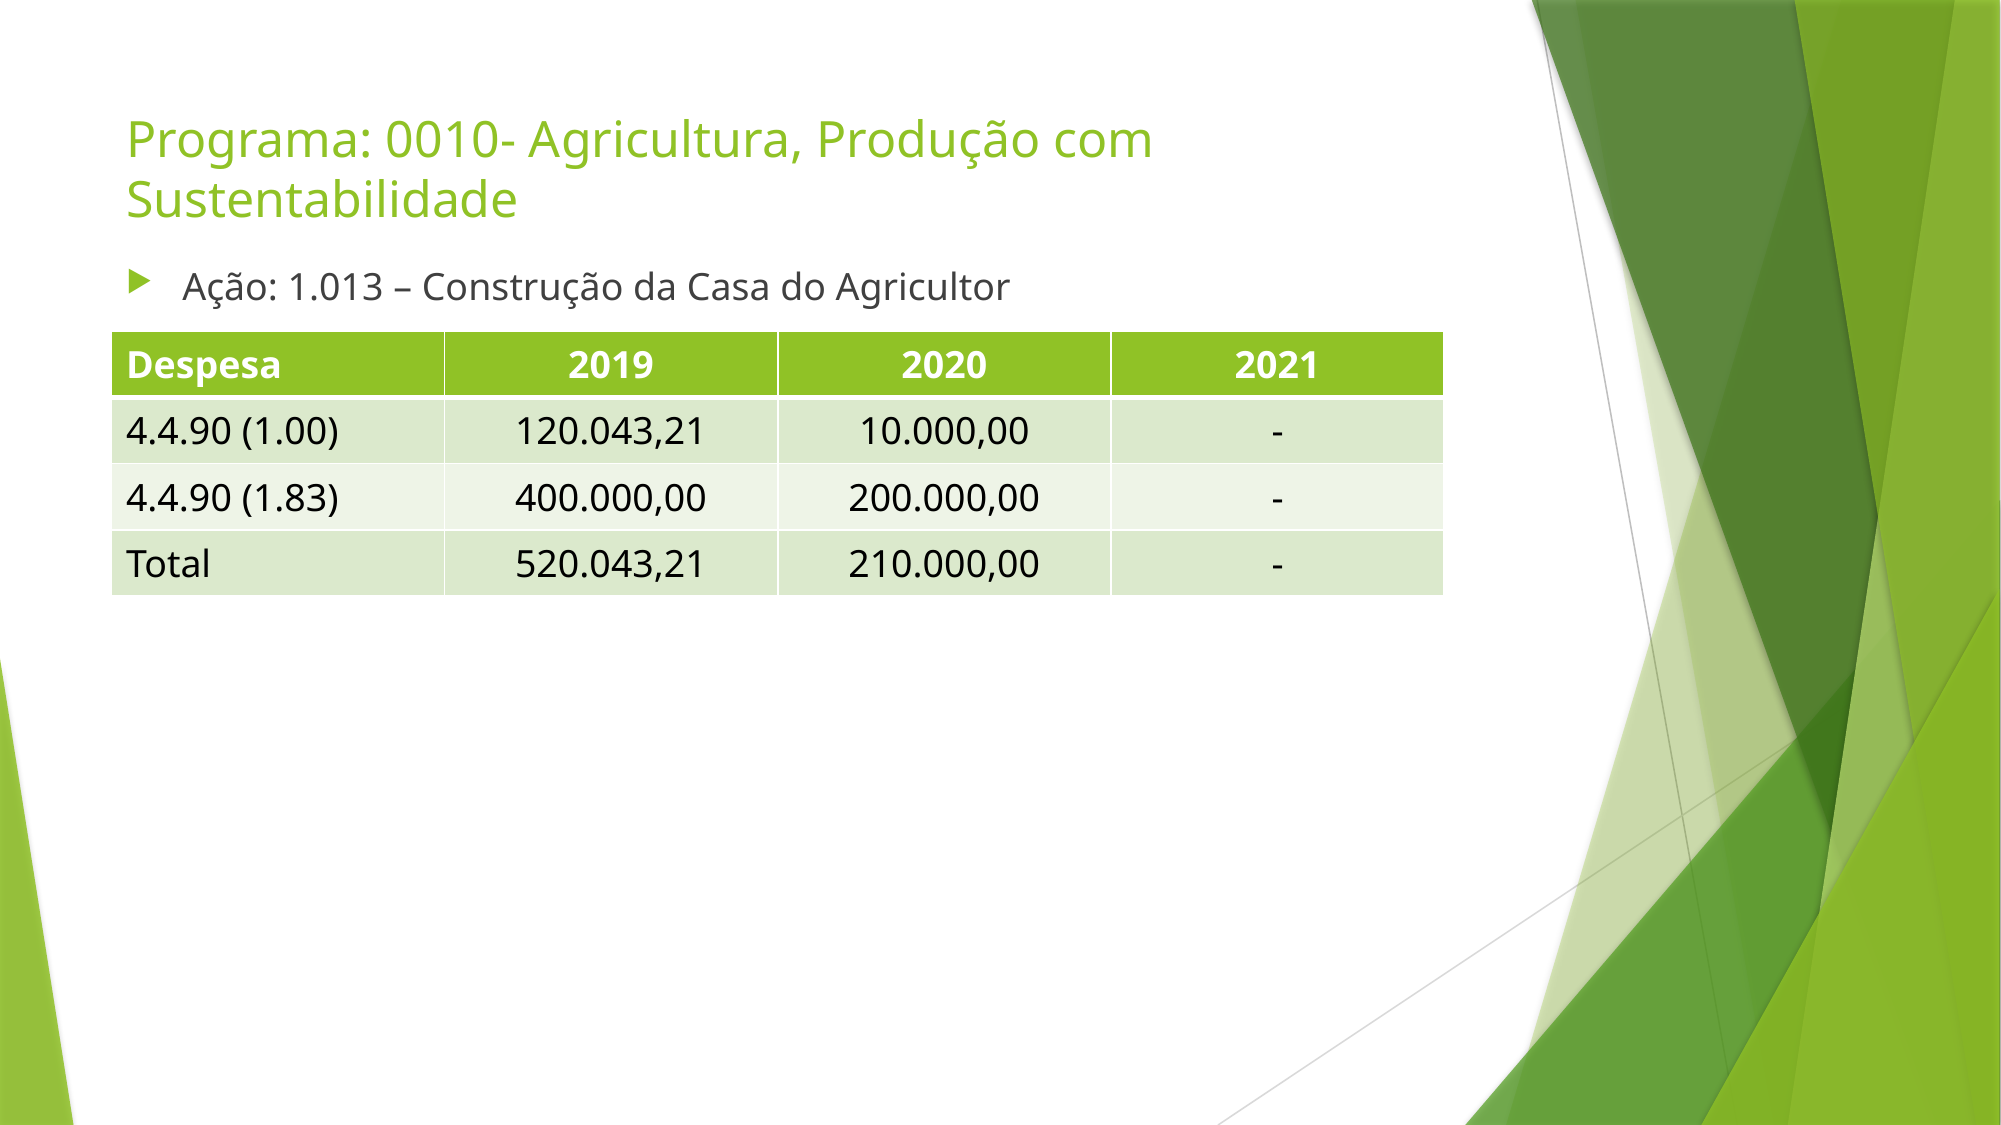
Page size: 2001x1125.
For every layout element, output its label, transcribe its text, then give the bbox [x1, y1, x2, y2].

table_cell - [1112, 400, 1443, 463]
list Ação: 1.013 – Construção da Casa do Agricultor [111, 255, 1522, 1013]
table_cell - [1112, 531, 1443, 595]
table_cell 210.000,00 [779, 531, 1110, 595]
title Programa: 0010- Agricultura, Produção com Sustentabilidade [111, 99, 1522, 255]
table_header 2021 [1112, 332, 1443, 395]
table_cell 4.4.90 (1.83) [112, 464, 444, 529]
table_cell - [1112, 464, 1443, 529]
table_header 2019 [445, 332, 777, 395]
table_cell 120.043,21 [445, 400, 777, 463]
table_header Despesa [112, 332, 444, 395]
table_cell 520.043,21 [445, 531, 777, 595]
table_cell 400.000,00 [445, 464, 777, 529]
table_cell 10.000,00 [779, 400, 1110, 463]
table_cell 4.4.90 (1.00) [112, 400, 444, 463]
table_header 2020 [779, 332, 1110, 395]
table_cell Total [112, 531, 444, 595]
table_cell 200.000,00 [779, 464, 1110, 529]
